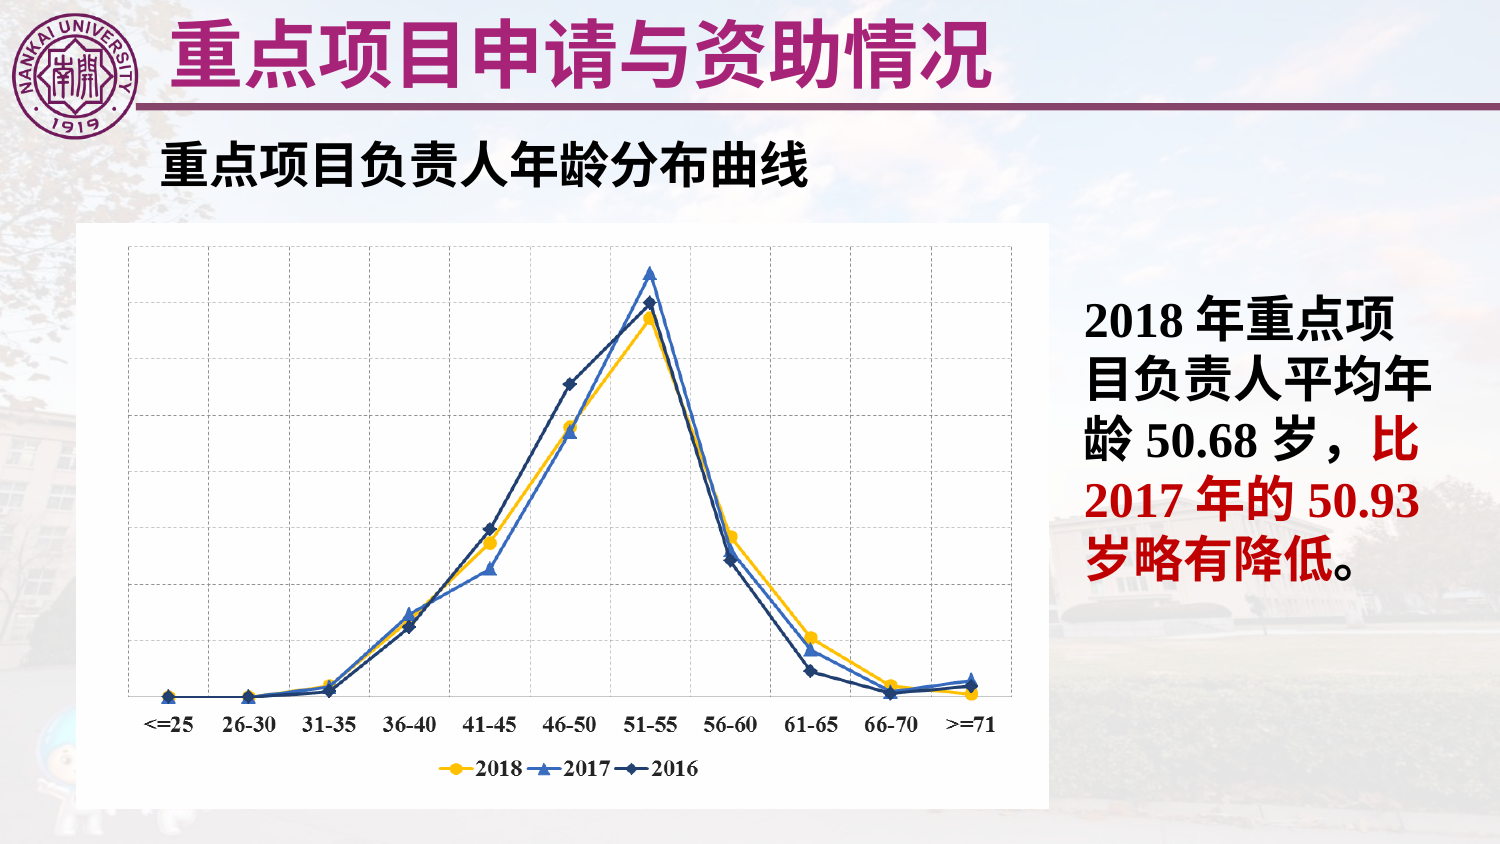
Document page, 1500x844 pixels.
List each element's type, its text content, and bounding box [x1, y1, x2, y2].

text_box 2018年重点项目负责人平均年龄50.68岁，比2017年的50.93岁略有降低。 [1068, 280, 1459, 595]
picture [0, 0, 1050, 809]
text_box 重点项目申请与资助情况 [153, 0, 1009, 105]
text_box 重点项目负责人年龄分布曲线 [135, 126, 833, 202]
